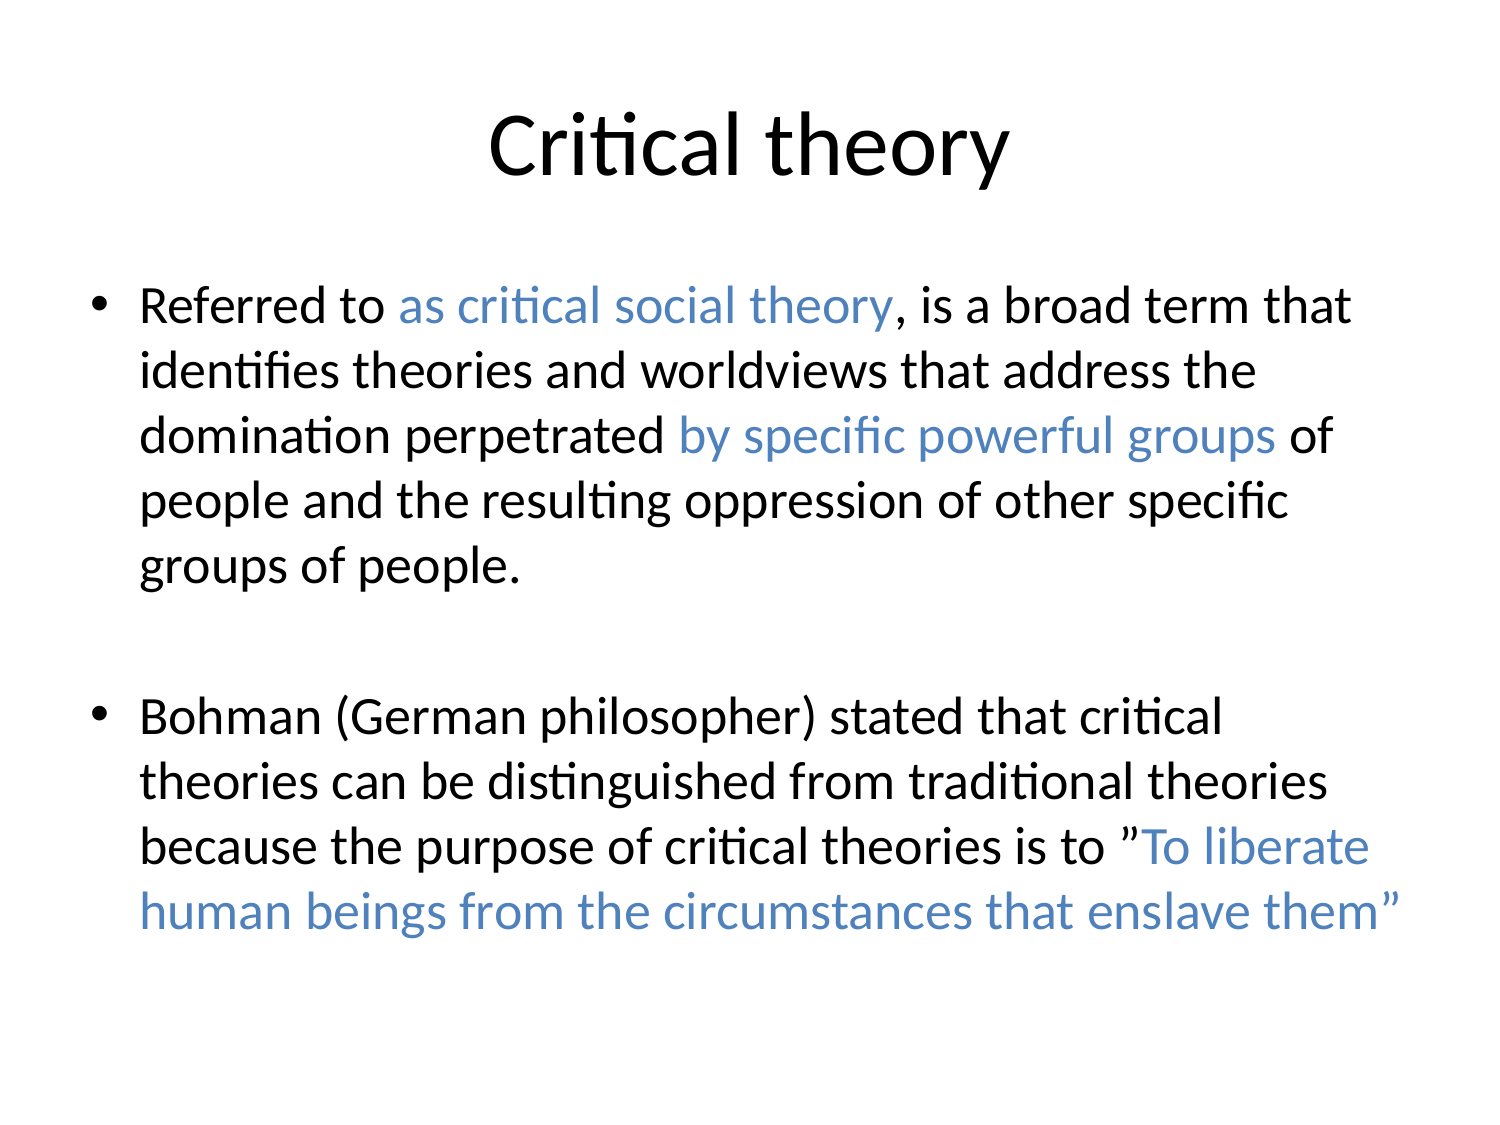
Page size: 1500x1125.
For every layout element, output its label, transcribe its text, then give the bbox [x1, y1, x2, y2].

list Referred to as critical social theory, is a broad term that identifies theories and worldviews that address the domination perpetrated by specific powerful groups of people and the resulting oppression of other specific groups of people. Bohman (German philosopher) stated that critical theories can be distinguished from traditional theories because the purpose of critical theories is to ”To liberate human beings from the circumstances that enslave them” [75, 262, 1425, 1005]
title Critical theory [75, 45, 1425, 233]
